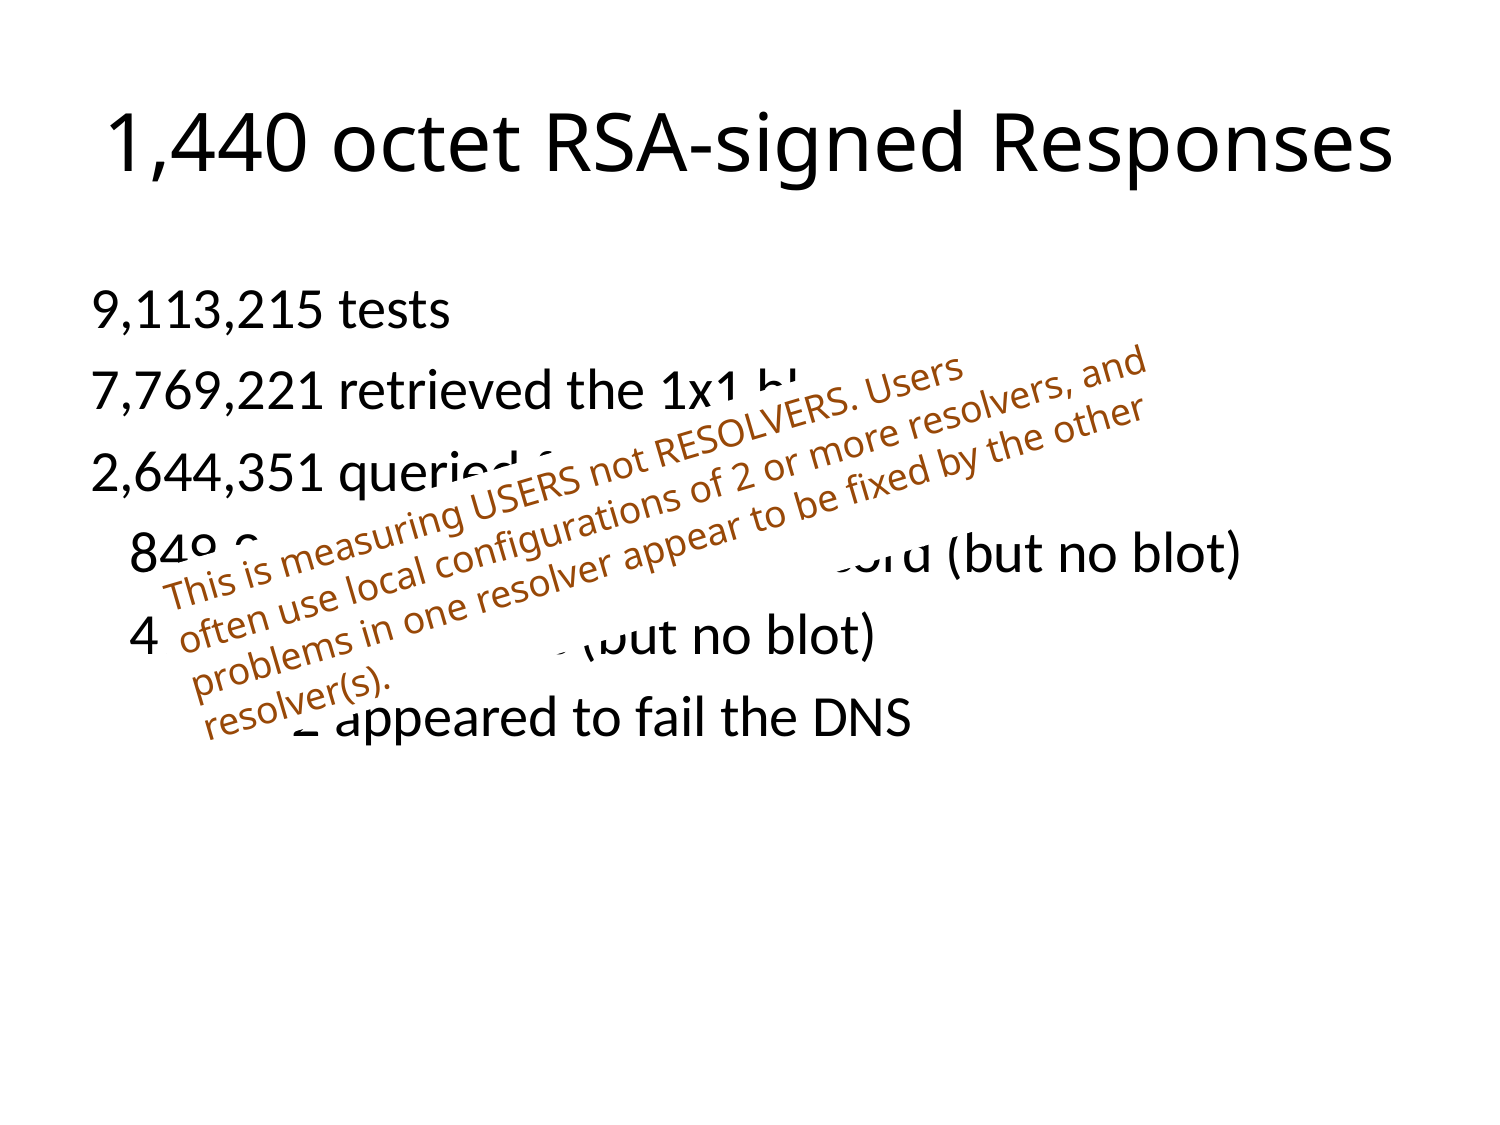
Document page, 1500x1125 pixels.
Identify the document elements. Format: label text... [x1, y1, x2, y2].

title 1,440 octet RSA-signed Responses [75, 45, 1425, 233]
list 9,113,215 tests 7,769,221 retrieved the 1x1 blot 2,644,351 queried for the DS record 849,340 queried for the DS record (but no blot) 494,581 timed out (but no blot) 72 appeared to fail the DNS [75, 262, 1425, 1005]
text_box This is measuring USERS not RESOLVERS. Users often use local configurations of 2 or more resolvers, and problems in one resolver appear to be fixed by the other resolver(s). [142, 255, 1277, 761]
